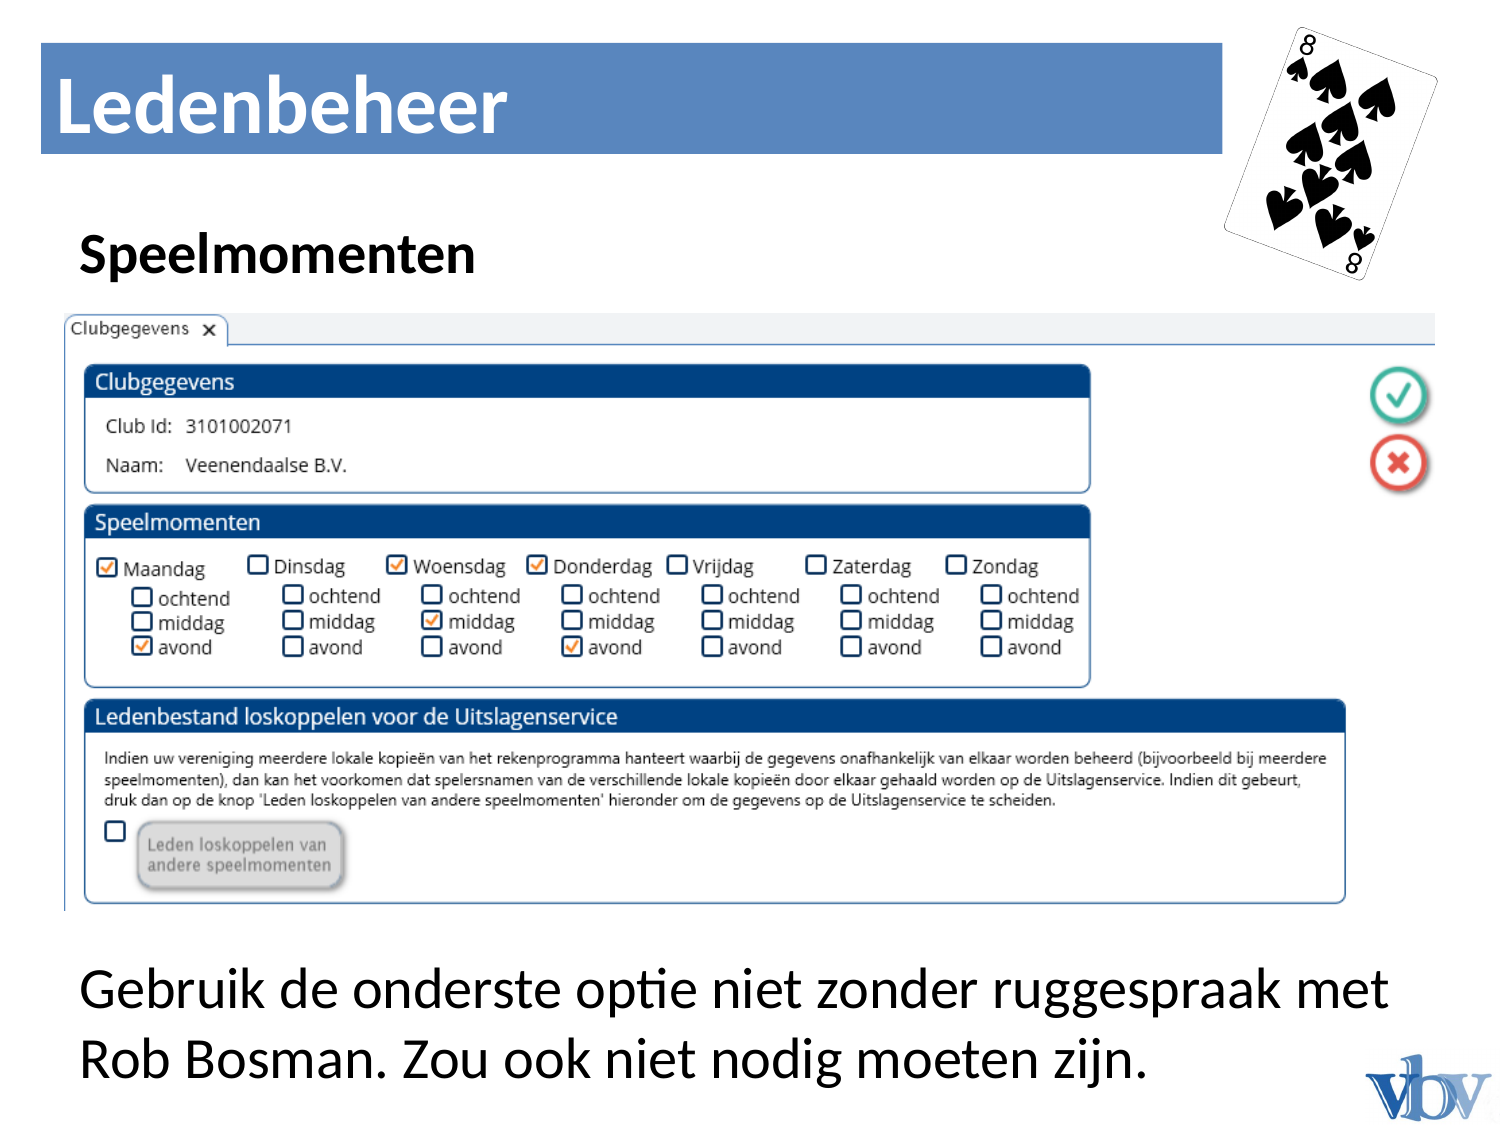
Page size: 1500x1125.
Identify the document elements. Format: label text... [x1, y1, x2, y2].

text_box Speelmomenten Gebruik de onderste optie niet zonder ruggespraak met Rob Bosman. Zou ook niet nodig moeten zijn. [64, 208, 1447, 1098]
picture [1293, 26, 1341, 42]
picture [1231, 158, 1409, 208]
picture [1412, 68, 1438, 148]
picture [1365, 1048, 1500, 1125]
text_box Ledenbeheer [41, 42, 1412, 158]
picture [64, 313, 1436, 911]
